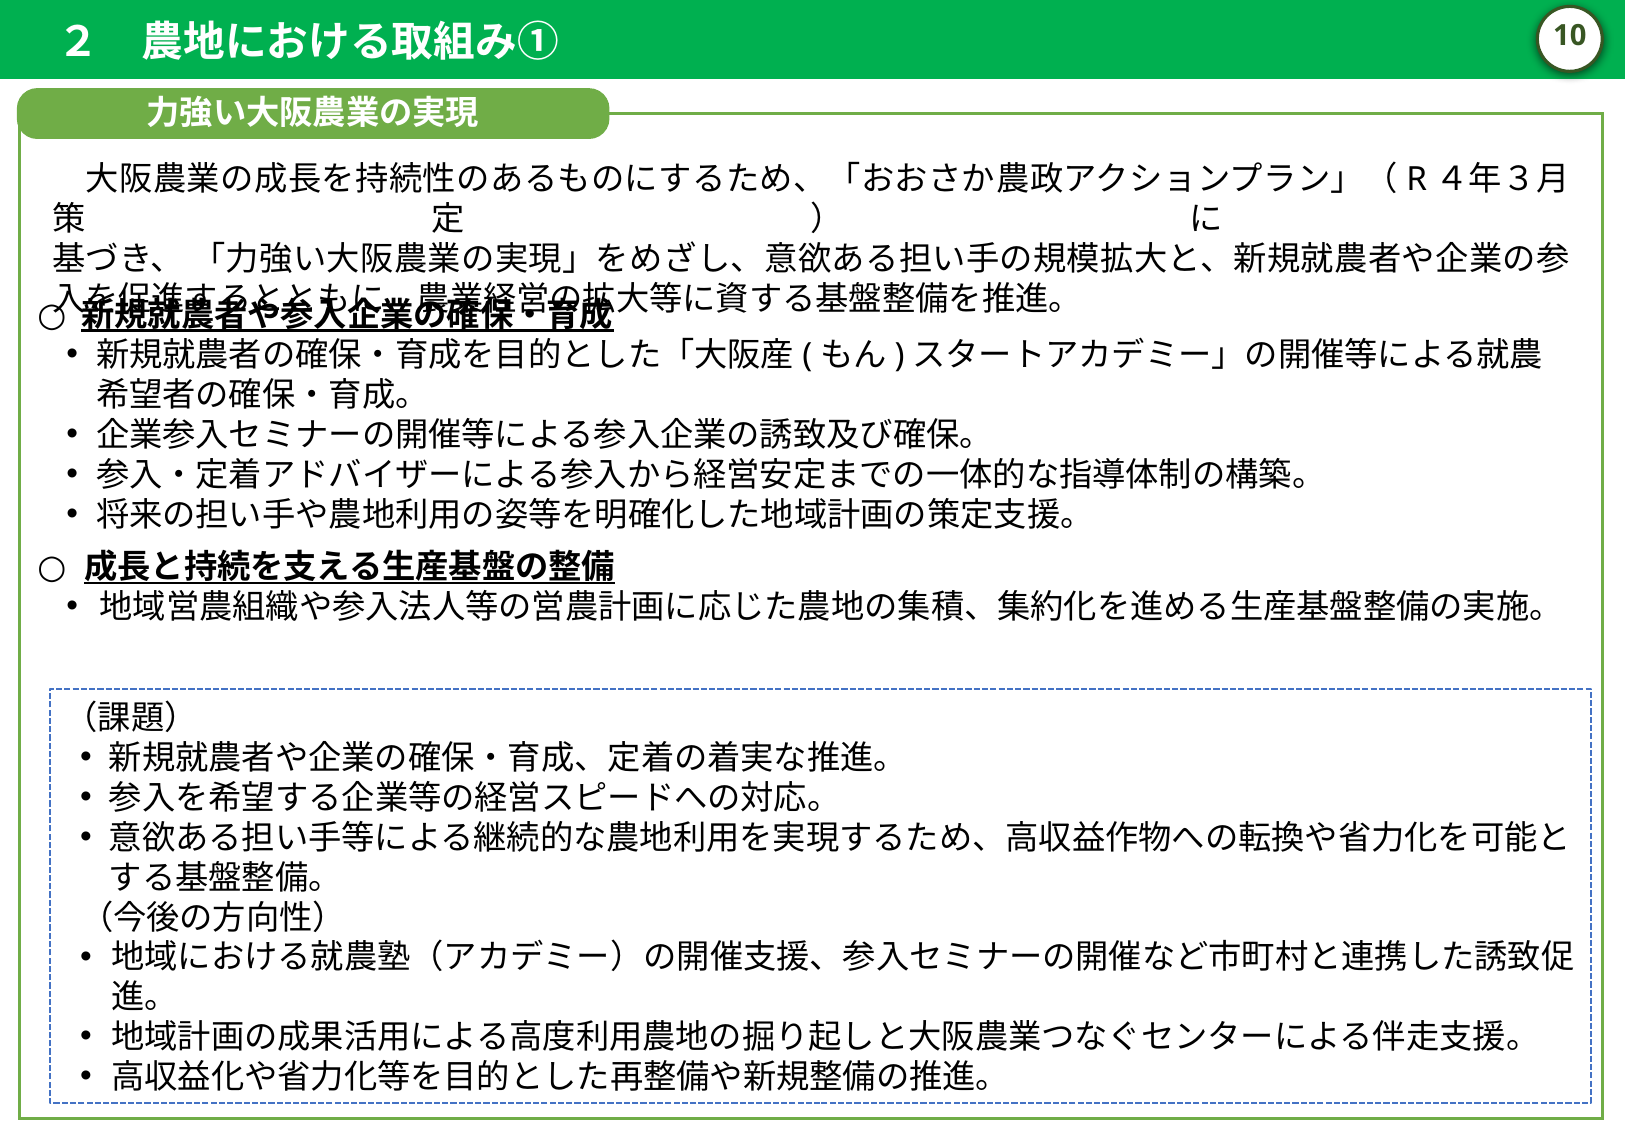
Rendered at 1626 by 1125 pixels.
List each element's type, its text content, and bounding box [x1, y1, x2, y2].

text_box ２ 農地における取組み① [0, 0, 1625, 79]
text_box 新規就農者や参入企業の確保・育成 新規就農者の確保・育成を目的とした「大阪産(もん)スタートアカデミー」の開催等による就農希望者の確保・育成。 企業参入セミナーの開催等による参入企業の誘致及び確保。 参入・定着アドバイザーによる参入から経営安定までの一体的な指導体制の構築。 将来の担い手や農地利用の姿等を明確化した地域計画の策定支援。 成長と持続を支える生産基盤の整備 地域営農組織や参入法人等の営農計画に応じた農地の集積、集約化を進める生産基盤整備の実施。 [22, 286, 1591, 633]
text_box （課題） 新規就農者や企業の確保・育成、定着の着実な推進。 参入を希望する企業等の経営スピードへの対応。 意欲ある担い手等による継続的な農地利用を実現するため、高収益作物への転換や省力化を可能とする基盤整備。 （今後の方向性） 地域における就農塾（アカデミー）の開催支援、参入セミナーの開催など市町村と連携した誘致促進。 地域計画の成果活用による高度利用農地の掘り起しと大阪農業つなぐセンターによる伴走支援。 高収益化や省力化等を目的とした再整備や新規整備の推進。 [49, 688, 1591, 1103]
text_box [18, 113, 1603, 1119]
text_box 大阪農業の成長を持続性のあるものにするため、「おおさか農政アクションプラン」（R４年３月策定）に 基づき、 「力強い大阪農業の実現」をめざし、意欲ある担い手の規模拡大と、新規就農者や企業の参入を促進するとともに、農業経営の拡大等に資する基盤整備を推進。 [37, 149, 1585, 325]
text_box 力強い大阪農業の実現 [16, 88, 610, 139]
text_box 9 [1537, 6, 1603, 72]
